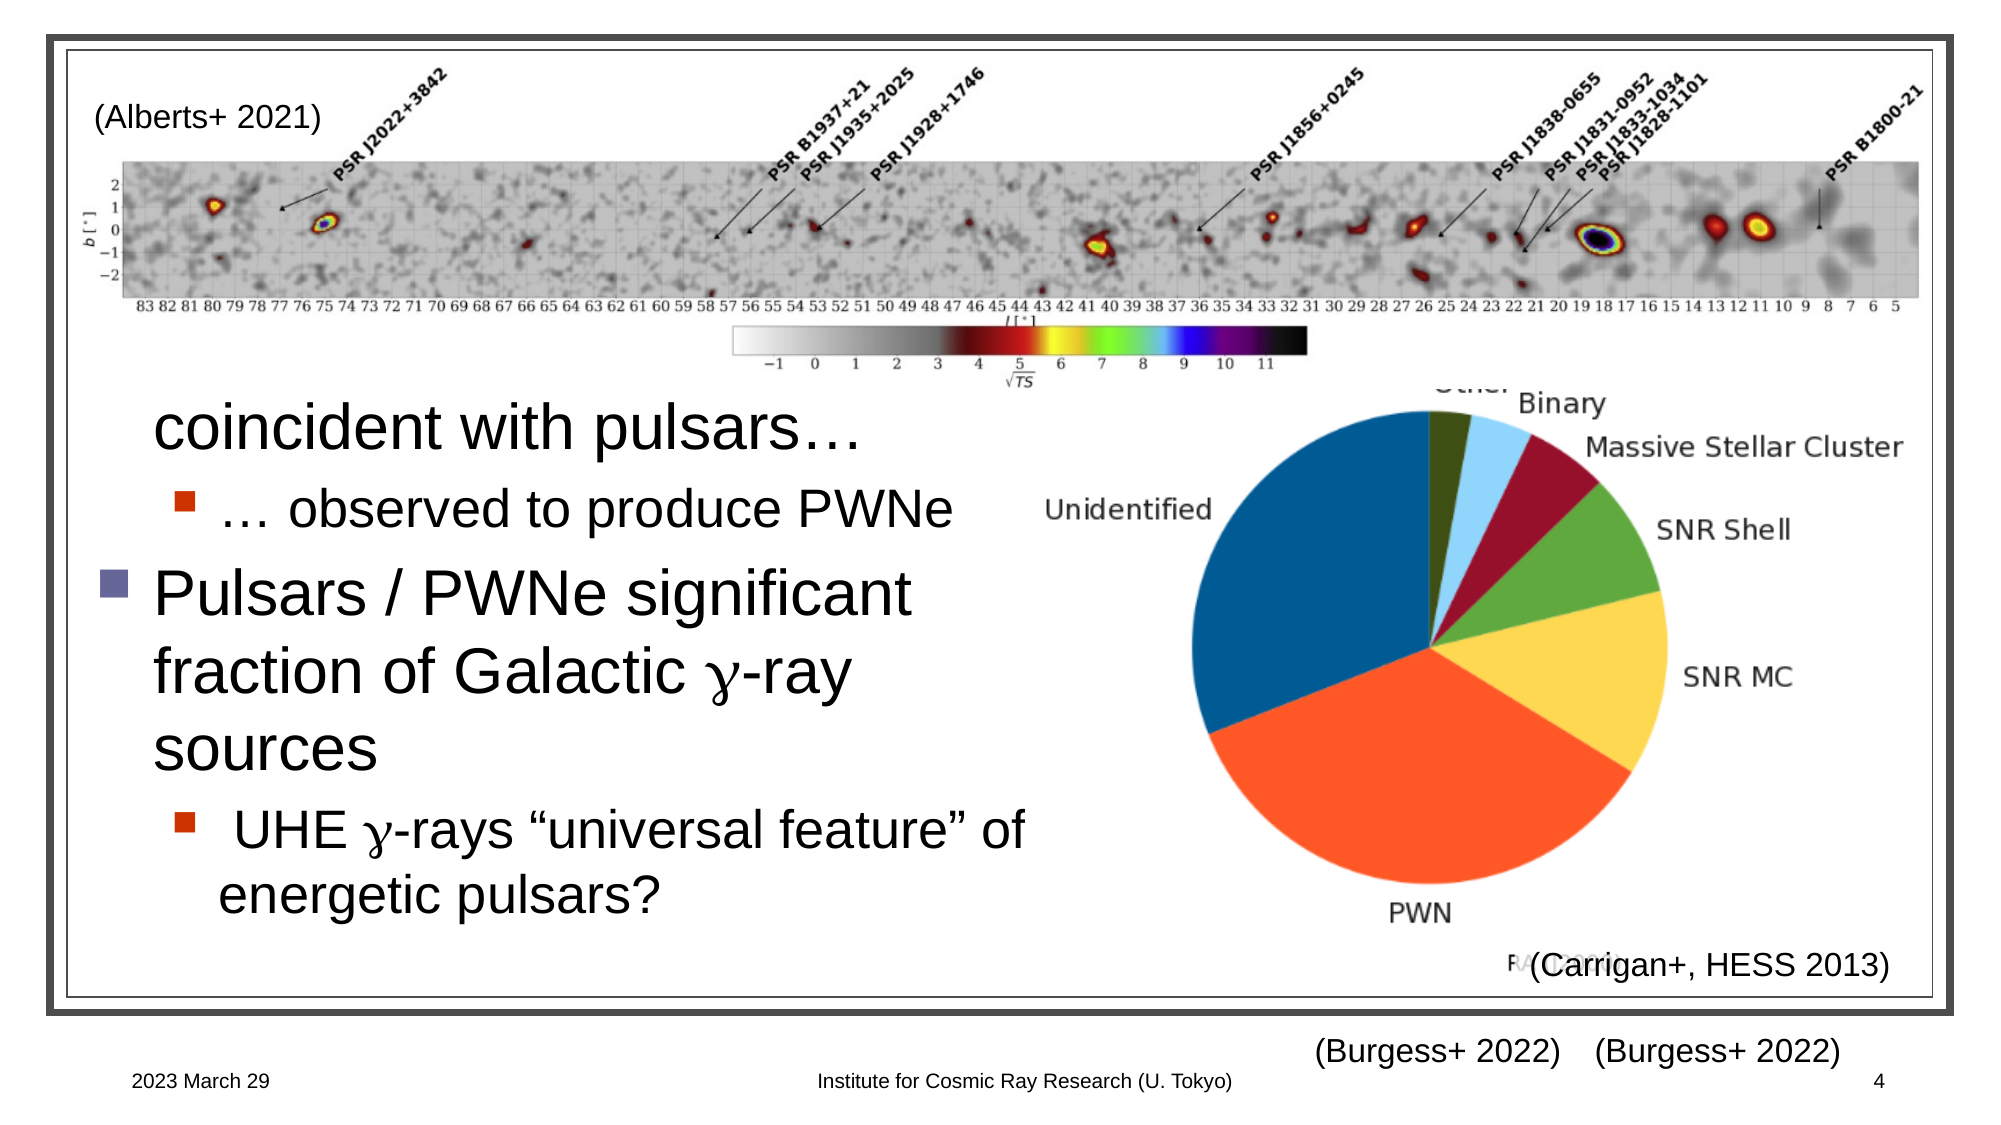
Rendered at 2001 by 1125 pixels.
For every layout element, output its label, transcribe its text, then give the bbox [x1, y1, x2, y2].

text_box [1024, 389, 1921, 992]
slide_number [116, 1025, 567, 1100]
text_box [77, 65, 1926, 389]
footer Institute for Cosmic Ray Research (U. Tokyo) [708, 1025, 1342, 1100]
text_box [1145, 389, 1923, 1078]
list Many Galactic g-ray sources coincident with pulsars… … observed to produce PWNe Pulsars / PWNe significant fraction of Galactic g-ray sources UHE g-rays “universal feature” of energetic pulsars? [81, 389, 1024, 963]
slide_number 4 [1483, 1078, 1900, 1100]
